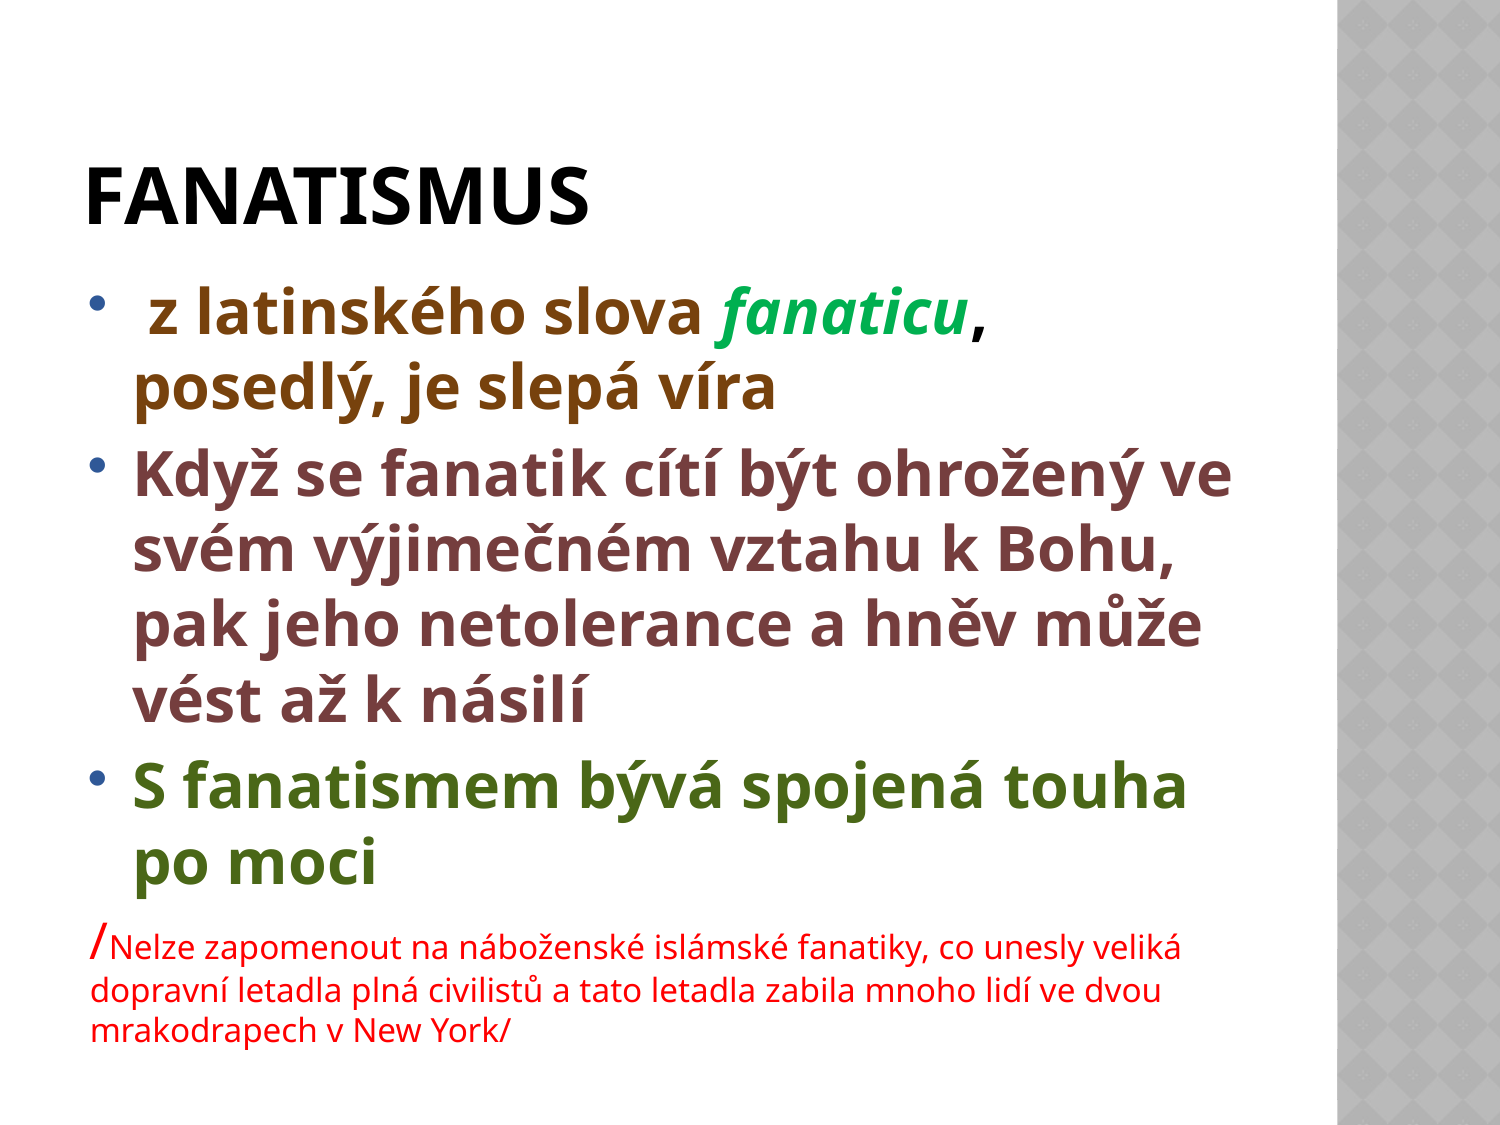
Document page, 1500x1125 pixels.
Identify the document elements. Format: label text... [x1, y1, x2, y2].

list z latinského slova fanaticu, posedlý, je slepá víra Když se fanatik cítí být ohrožený ve svém výjimečném vztahu k Bohu, pak jeho netolerance a hněv může vést až k násilí S fanatismem bývá spojená touha po moci /Nelze zapomenout na náboženské islámské fanatiky, co unesly veliká dopravní letadla plná civilistů a tato letadla zabila mnoho lidí ve dvou mrakodrapech v New York/ [75, 264, 1263, 1059]
title Fanatismus [75, 52, 1263, 240]
